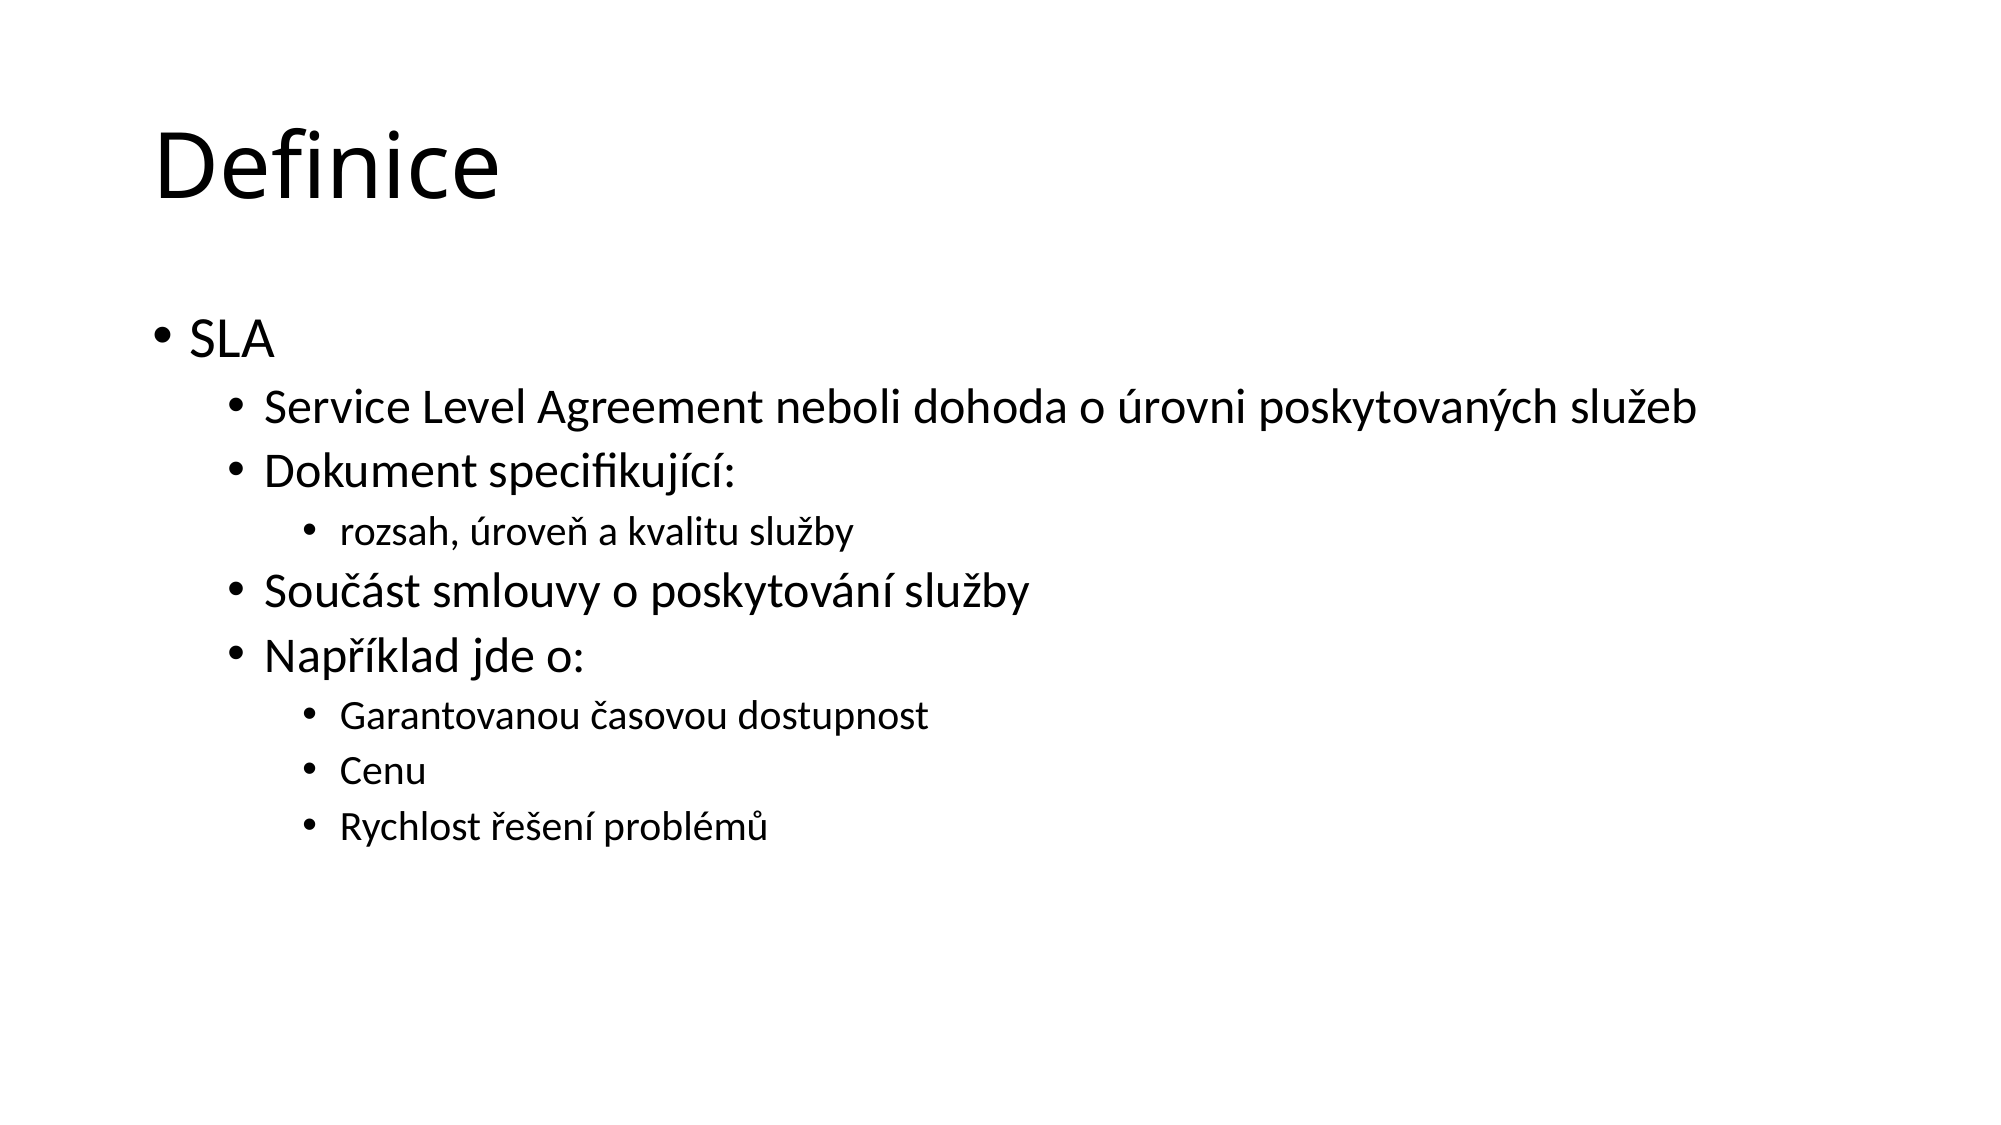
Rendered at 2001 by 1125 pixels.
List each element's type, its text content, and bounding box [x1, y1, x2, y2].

list SLA Service Level Agreement neboli dohoda o úrovni poskytovaných služeb Dokument specifikující: rozsah, úroveň a kvalitu služby Součást smlouvy o poskytování služby Například jde o: Garantovanou časovou dostupnost Cenu Rychlost řešení problémů [137, 299, 1863, 1014]
title Definice [137, 59, 1863, 278]
